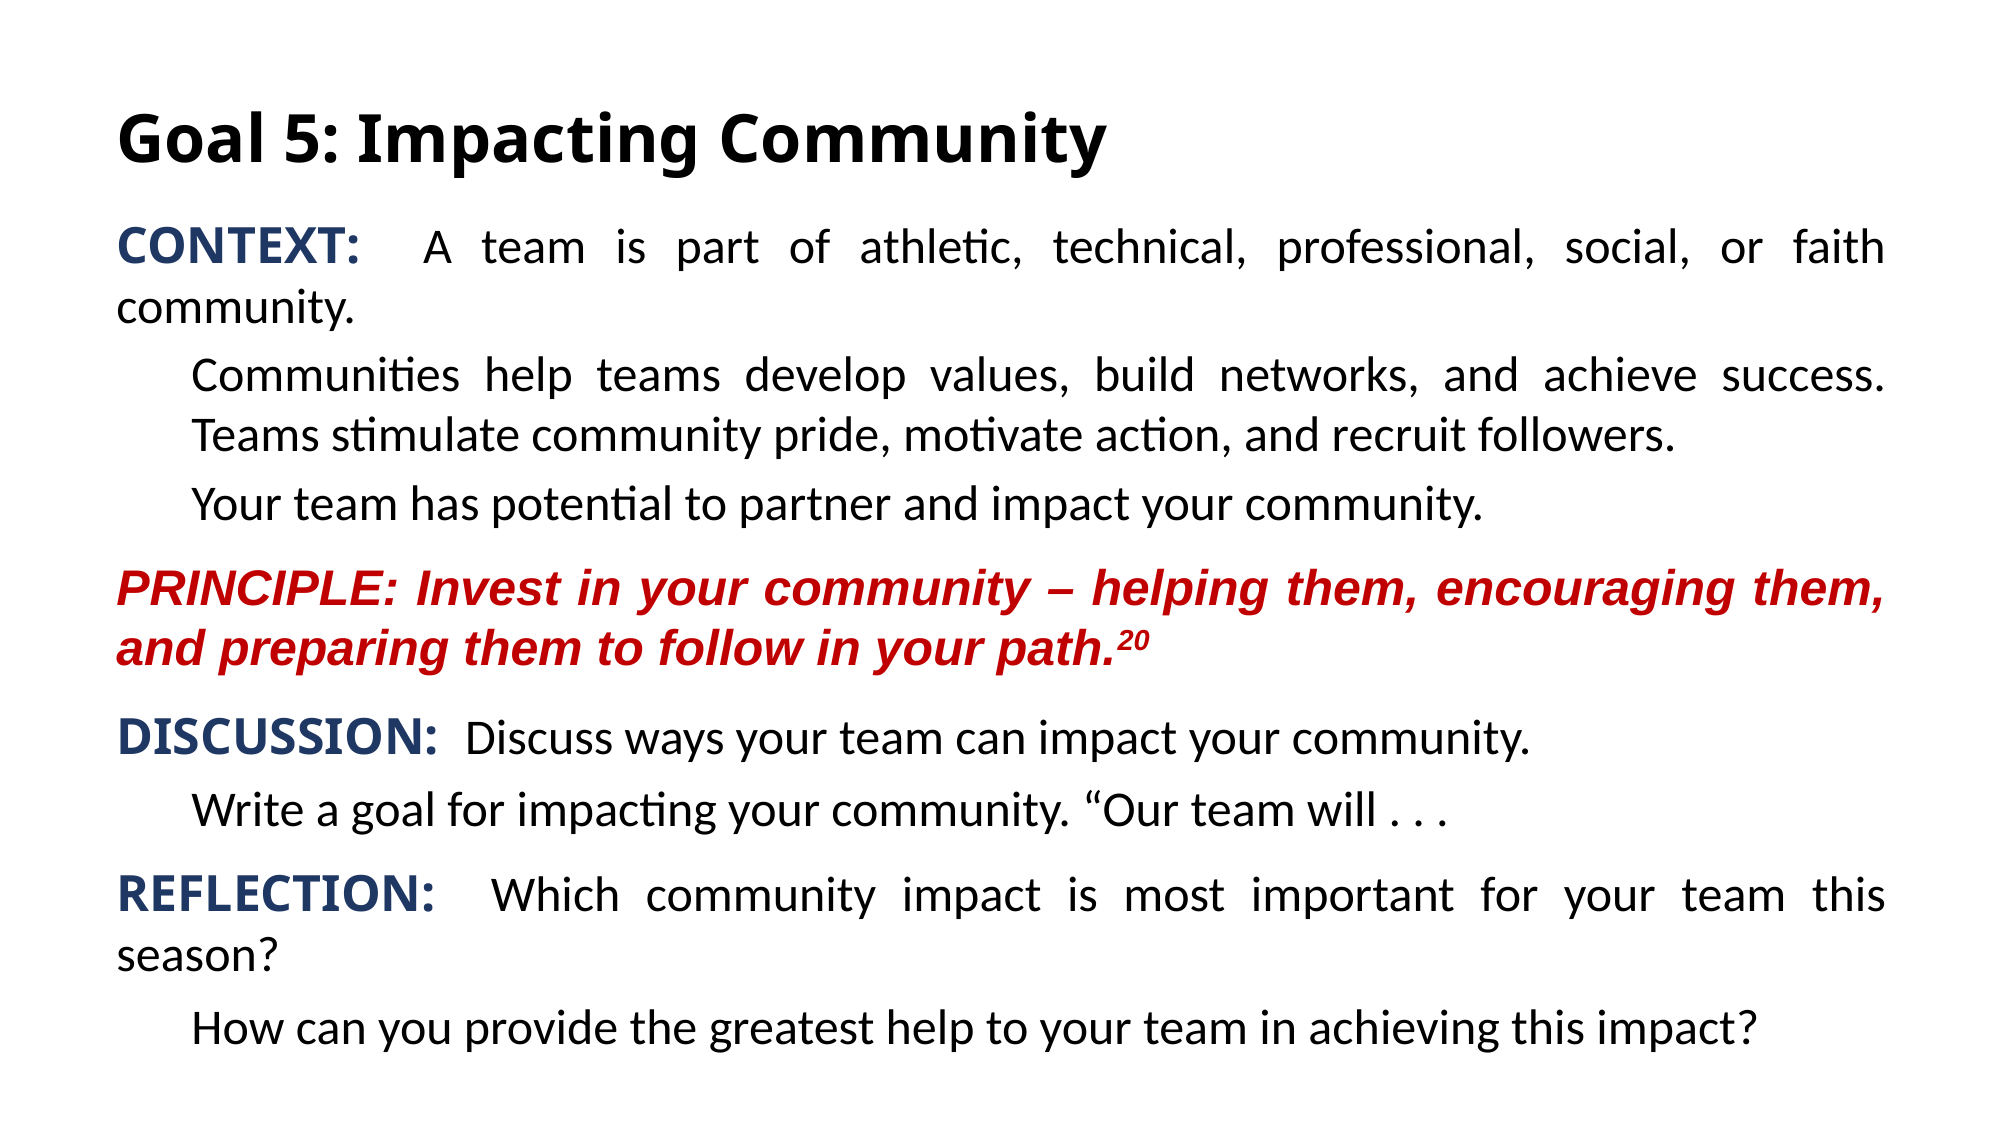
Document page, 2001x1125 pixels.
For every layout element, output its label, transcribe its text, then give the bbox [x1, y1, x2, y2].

text_box Goal 5: Impacting Community Context: A team is part of athletic, technical, professional, social, or faith community. Communities help teams develop values, build networks, and achieve success. Teams stimulate community pride, motivate action, and recruit followers. Your team has potential to partner and impact your community. PRINCIPLE: Invest in your community – helping them, encouraging them, and preparing them to follow in your path.20 Discussion: Discuss ways your team can impact your community. Write a goal for impacting your community. “Our team will . . . Reflection: Which community impact is most important for your team this season? How can you provide the greatest help to your team in achieving this impact? 20 Let us not become weary in doing good; at the proper time we will reap a harvest if we do not give up. (Galatians 6:9) [101, 88, 1902, 1125]
